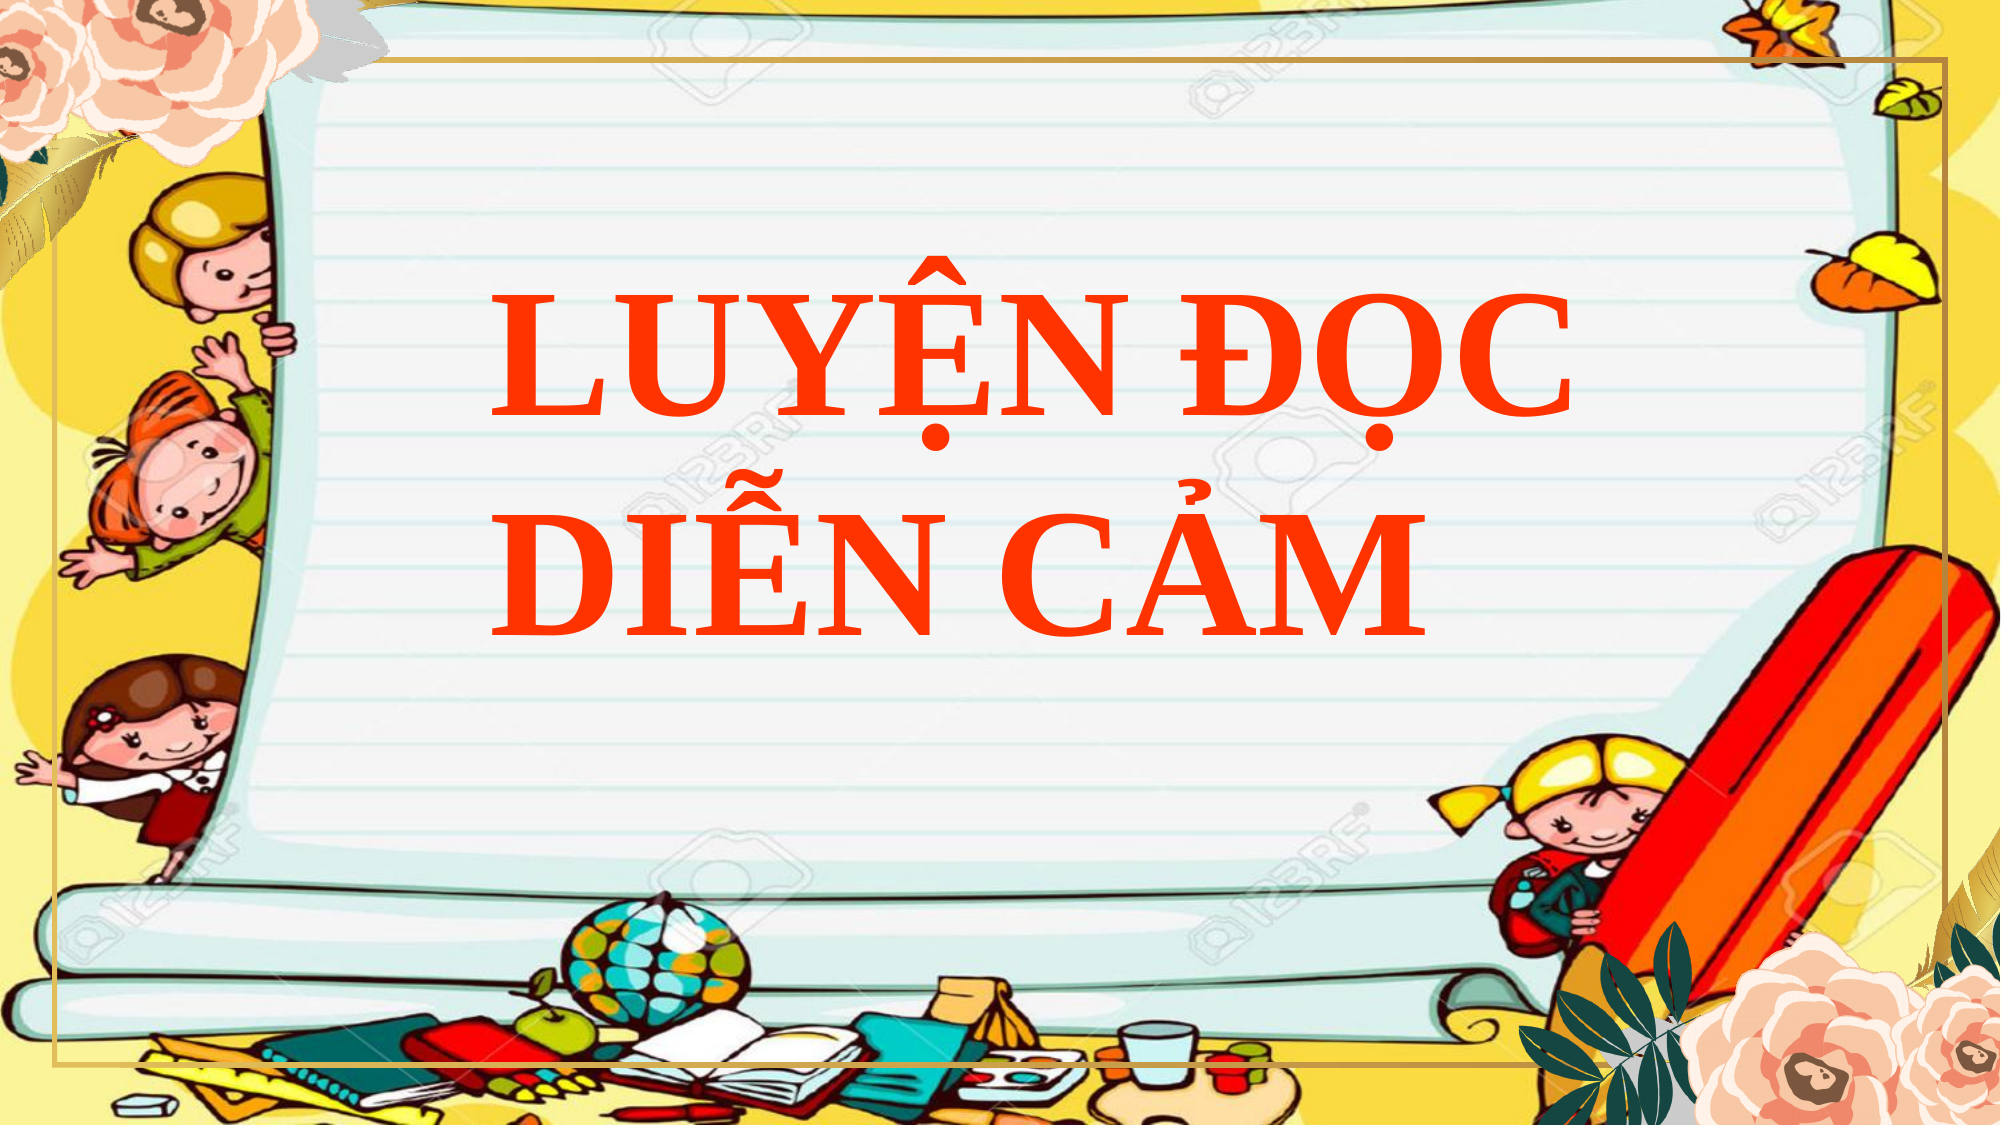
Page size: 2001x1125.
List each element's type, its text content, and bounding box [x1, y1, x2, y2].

picture [0, 0, 2001, 1125]
text_box LUYỆN ĐỌC DIỄN CẢM [474, 224, 1650, 680]
